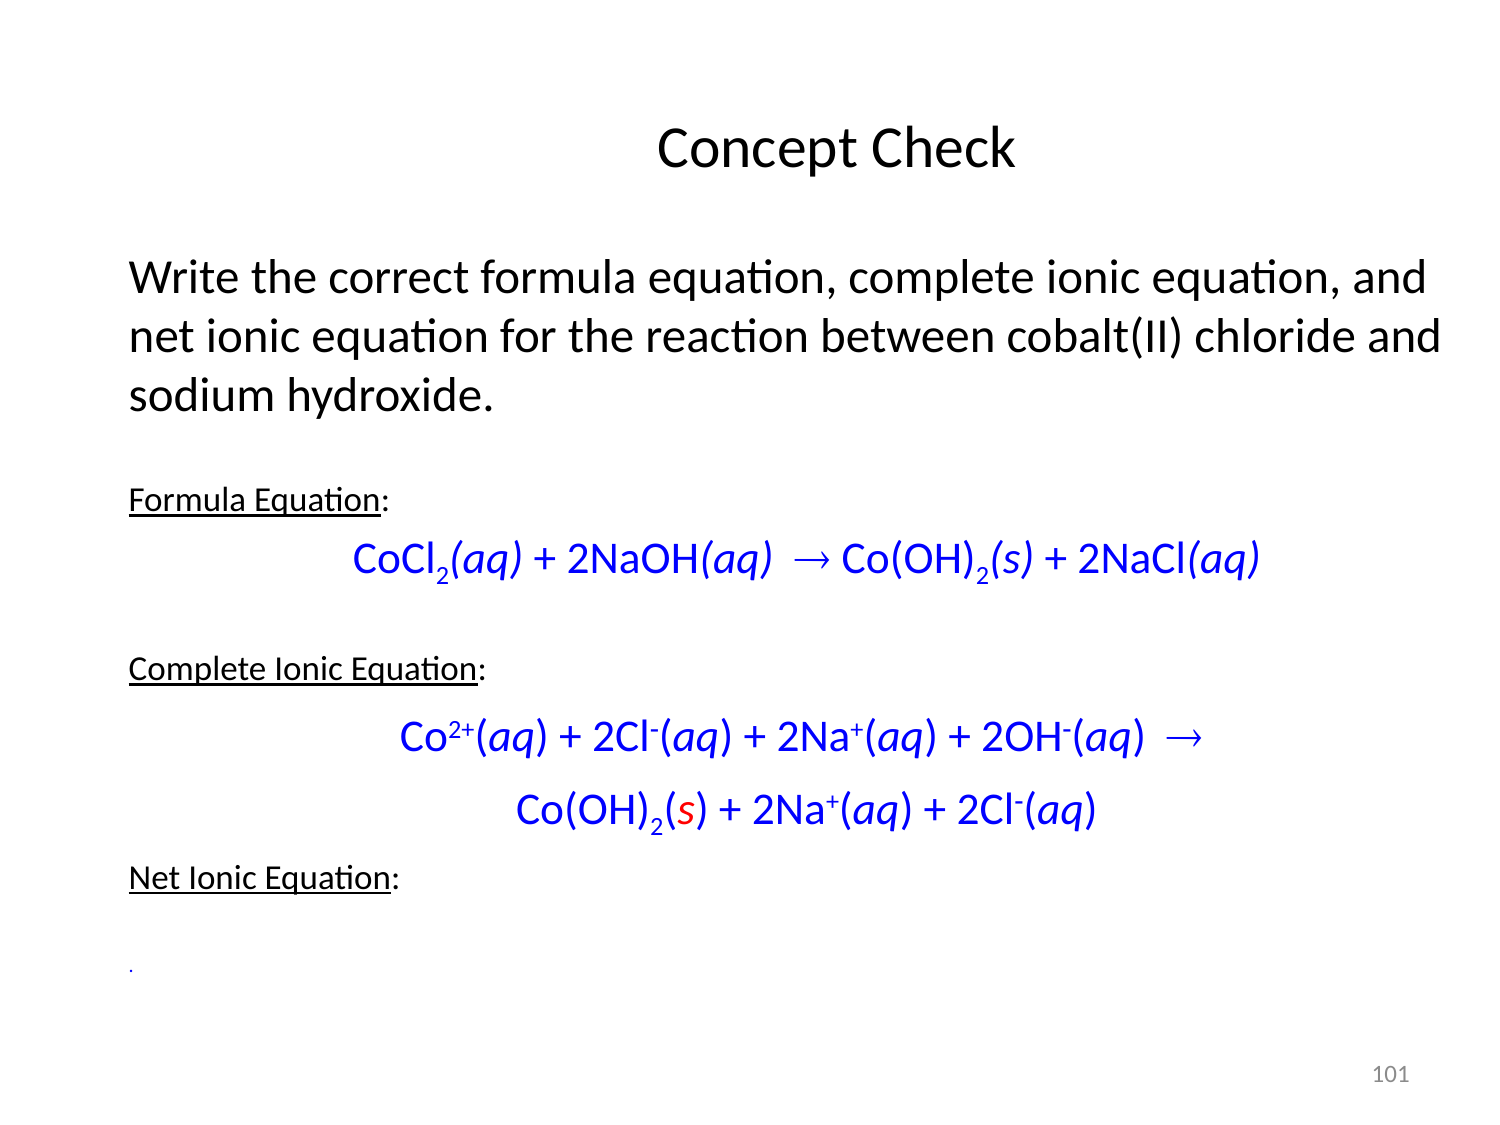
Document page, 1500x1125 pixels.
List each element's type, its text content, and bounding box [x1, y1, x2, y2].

list Write the correct formula equation, complete ionic equation, and net ionic equation for the reaction between cobalt(II) chloride and sodium hydroxide. Formula Equation: CoCl2(aq) + 2NaOH(aq)  Co(OH)2(s) + 2NaCl(aq) Complete Ionic Equation: Co2+(aq) + 2Cl(aq) + 2Na+(aq) + 2OH(aq)  Co(OH)2(s) + 2Na+(aq) + 2Cl(aq) Net Ionic Equation: . [37, 237, 1500, 1000]
slide_number 101 [1074, 1042, 1425, 1103]
title Concept Check [249, 99, 1425, 188]
